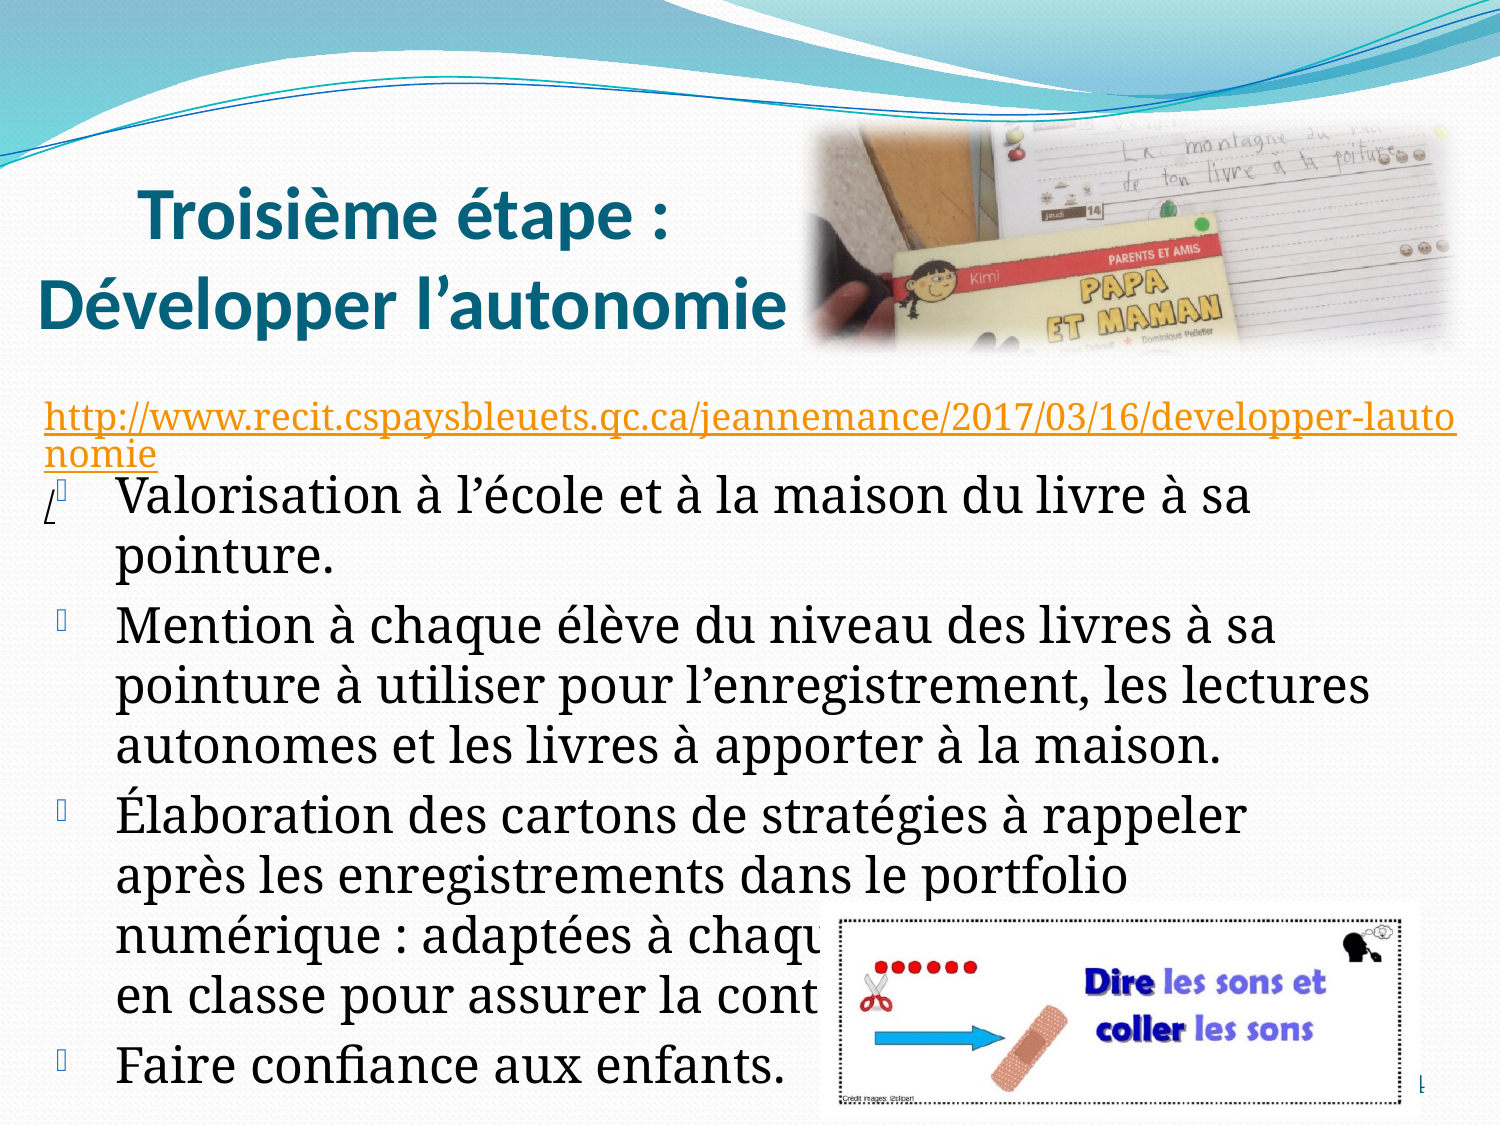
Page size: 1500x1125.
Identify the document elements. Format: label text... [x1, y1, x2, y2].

title Troisième étape : Développer l’autonomie [17, 87, 809, 345]
list Valorisation à l’école et à la maison du livre à sa pointure. Mention à chaque élève du niveau des livres à sa pointure à utiliser pour l’enregistrement, les lectures autonomes et les livres à apporter à la maison. Élaboration des cartons de stratégies à rappeler après les enregistrements dans le portfolio numérique : adaptées à chaque enfant et à afficher en classe pour assurer la continuité. Faire confiance aux enfants. [41, 503, 1392, 1106]
picture [820, 901, 1421, 1119]
text_box http://www.recit.cspaysbleuets.qc.ca/jeannemance/2017/03/16/developper-lautonomie/ [29, 385, 1480, 503]
picture [796, 113, 1466, 358]
